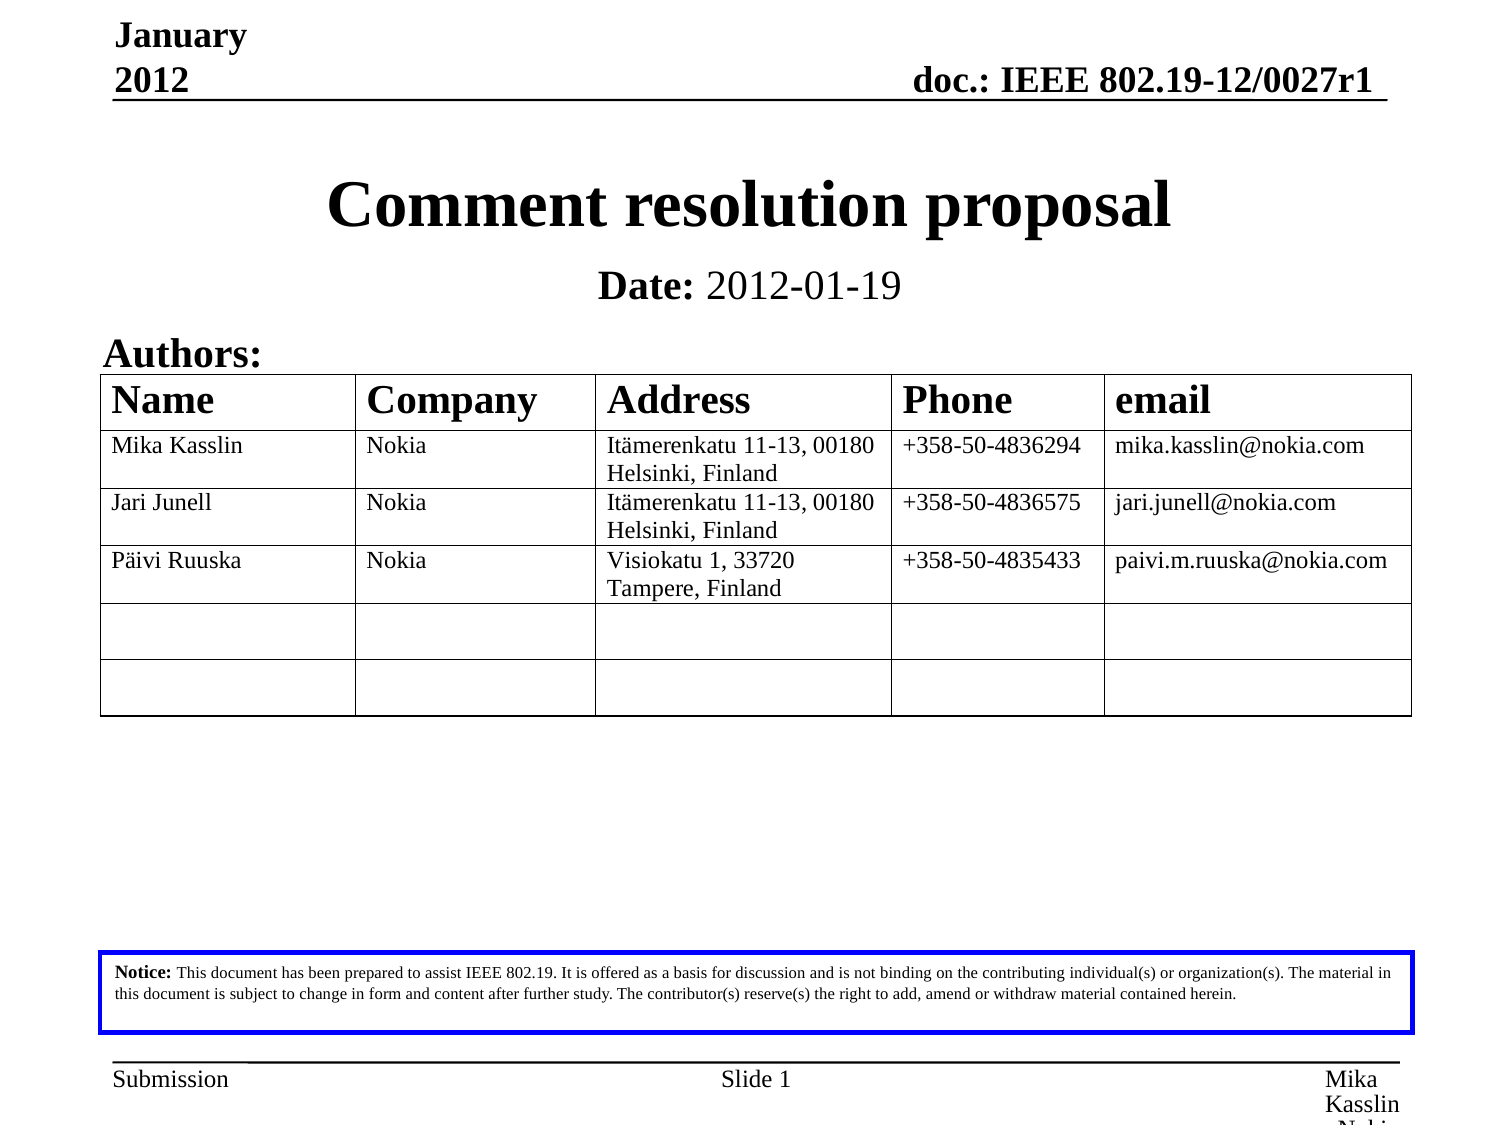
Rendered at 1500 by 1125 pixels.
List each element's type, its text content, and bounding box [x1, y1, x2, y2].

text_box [84, 373, 1420, 783]
slide_number Slide 1 [712, 1062, 800, 1093]
title Comment resolution proposal [112, 112, 1388, 249]
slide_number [114, 54, 290, 100]
text_box Authors: [87, 318, 325, 372]
footer Mika Kasslin, Nokia [1325, 1062, 1402, 1093]
text_box Notice: This document has been prepared to assist IEEE 802.19. It is offered as a basis for discussion and is not binding on the contributing individual(s) or organization(s). The material in this document is subject to change in form and content after further study. The contributor(s) reserve(s) the right to add, amend or withdraw material contained herein. [99, 952, 1413, 1033]
list Date: 2012-01-19 [112, 249, 1388, 313]
